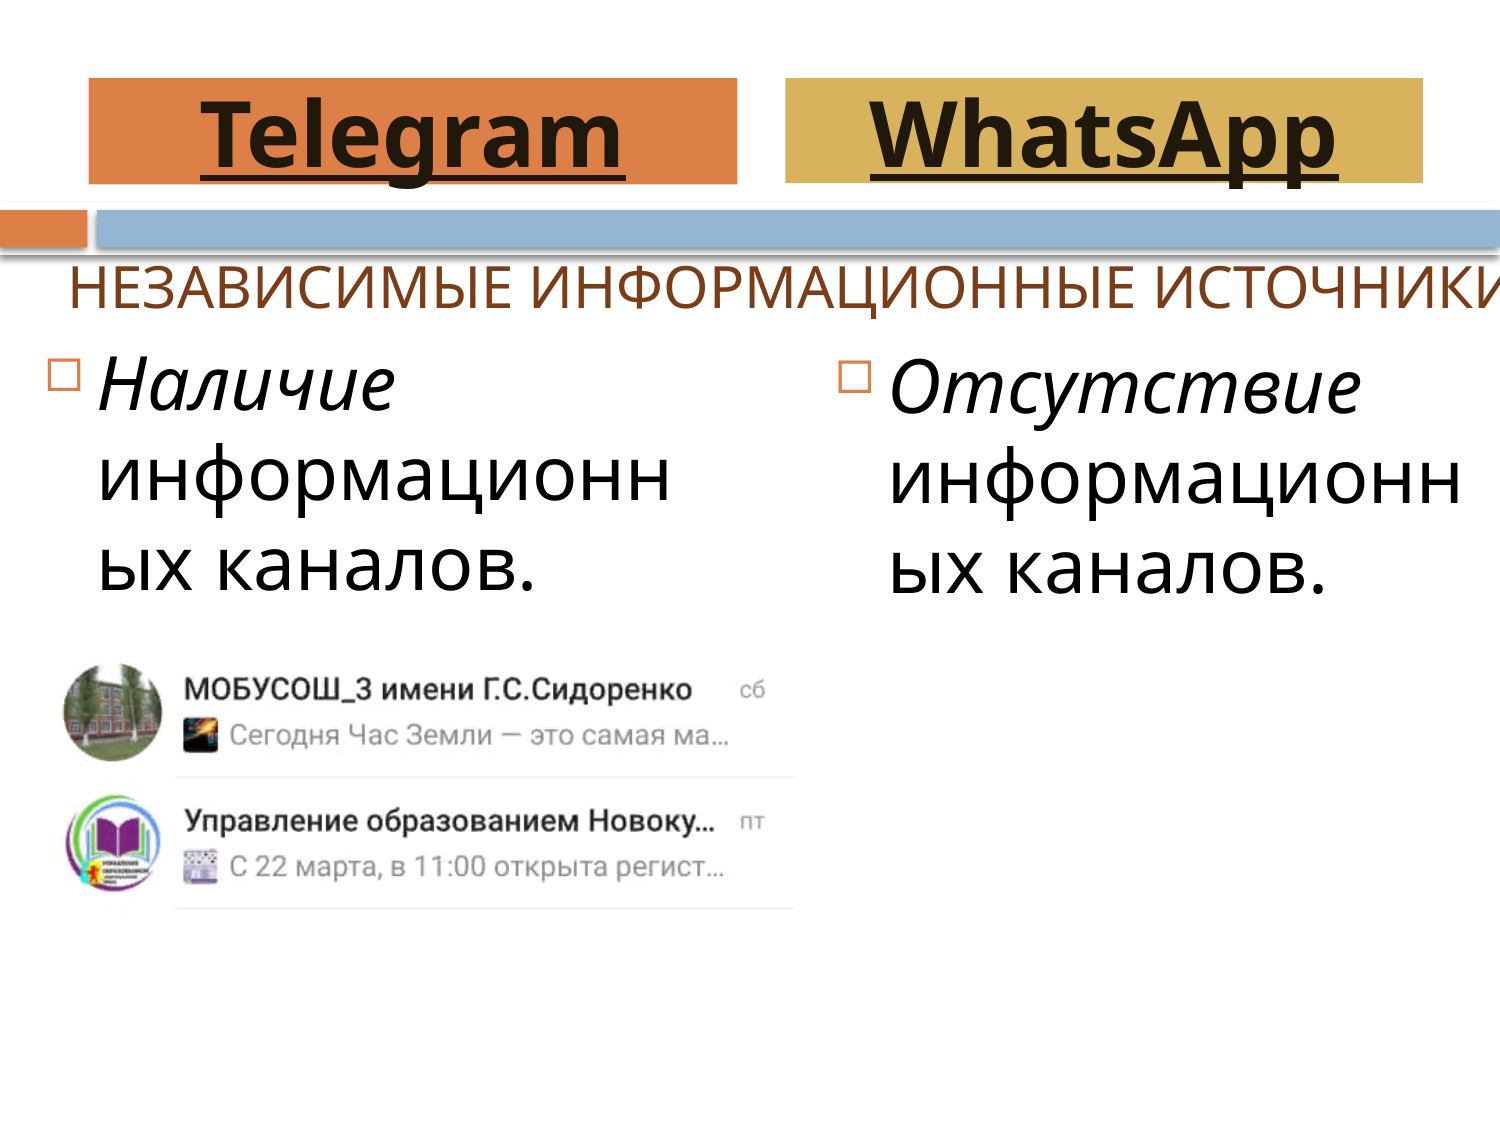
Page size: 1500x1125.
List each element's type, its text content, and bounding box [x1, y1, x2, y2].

list Наличие информационных каналов. [29, 328, 727, 916]
list WhatsApp [785, 78, 1423, 184]
picture [45, 656, 794, 916]
list Telegram [88, 78, 738, 185]
list Отсутствие информационных каналов. [820, 330, 1500, 919]
text_box НЕЗАВИСИМЫЕ ИНФОРМАЦИОННЫЕ ИСТОЧНИКИ [52, 242, 1500, 328]
